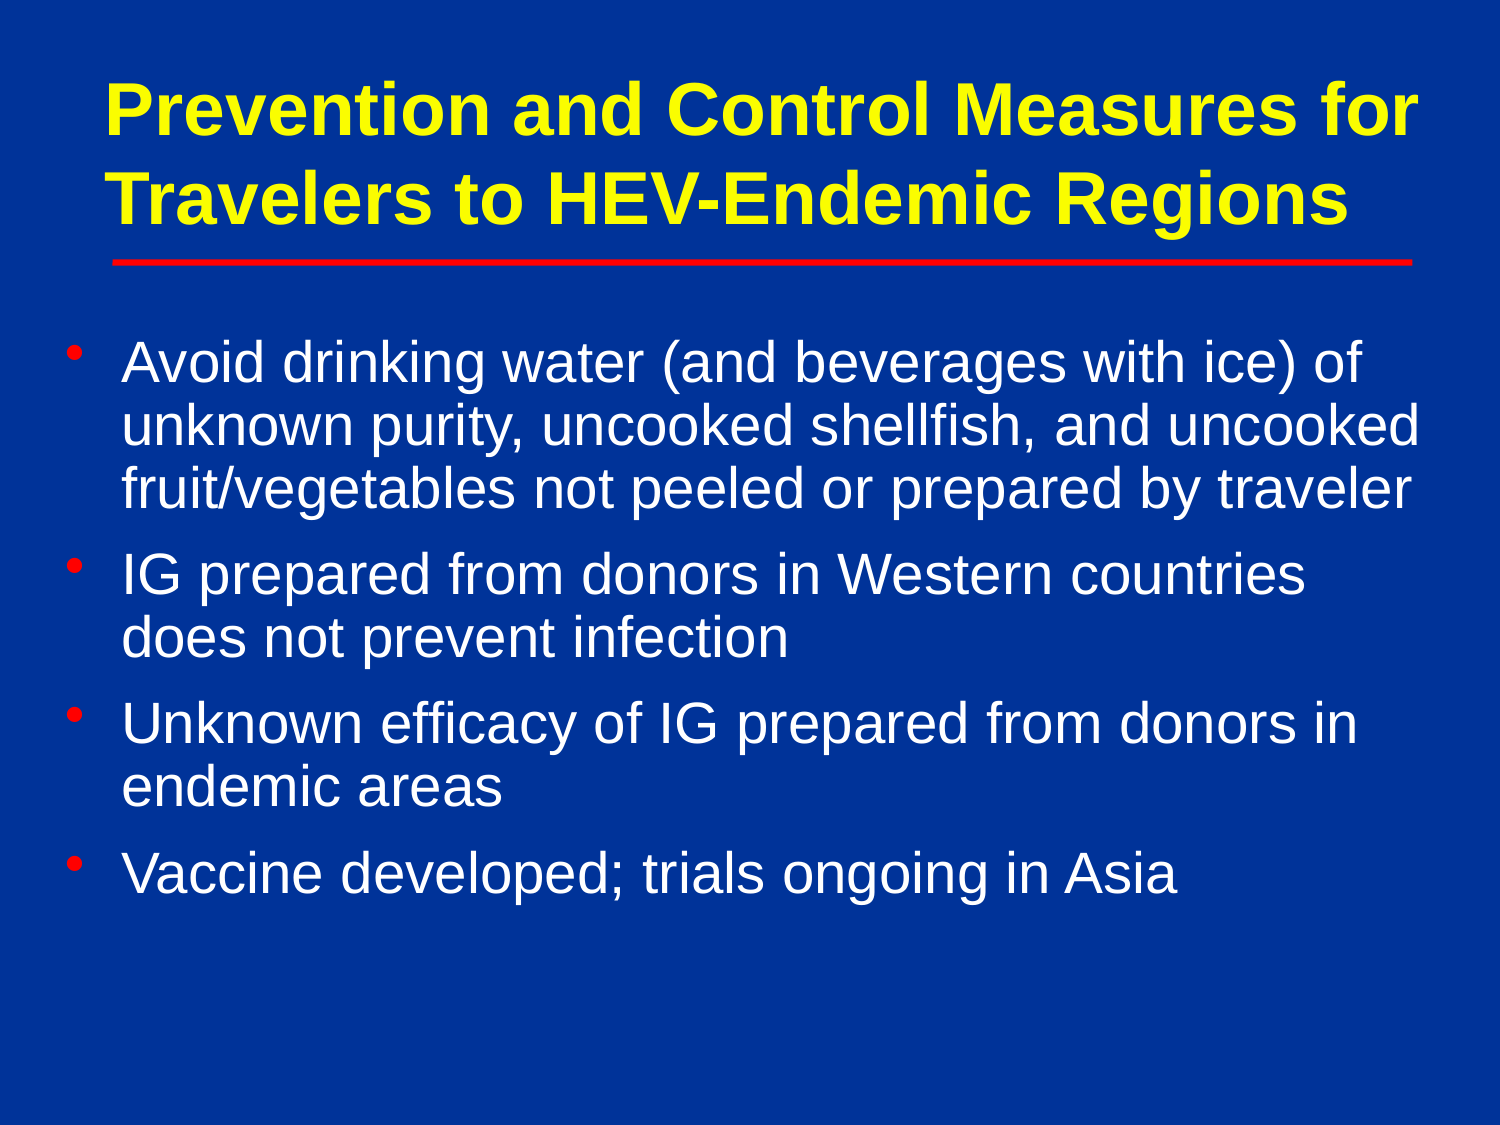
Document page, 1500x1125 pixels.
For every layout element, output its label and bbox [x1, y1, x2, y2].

text_box [90, 87, 1500, 313]
text_box [49, 324, 1462, 1100]
